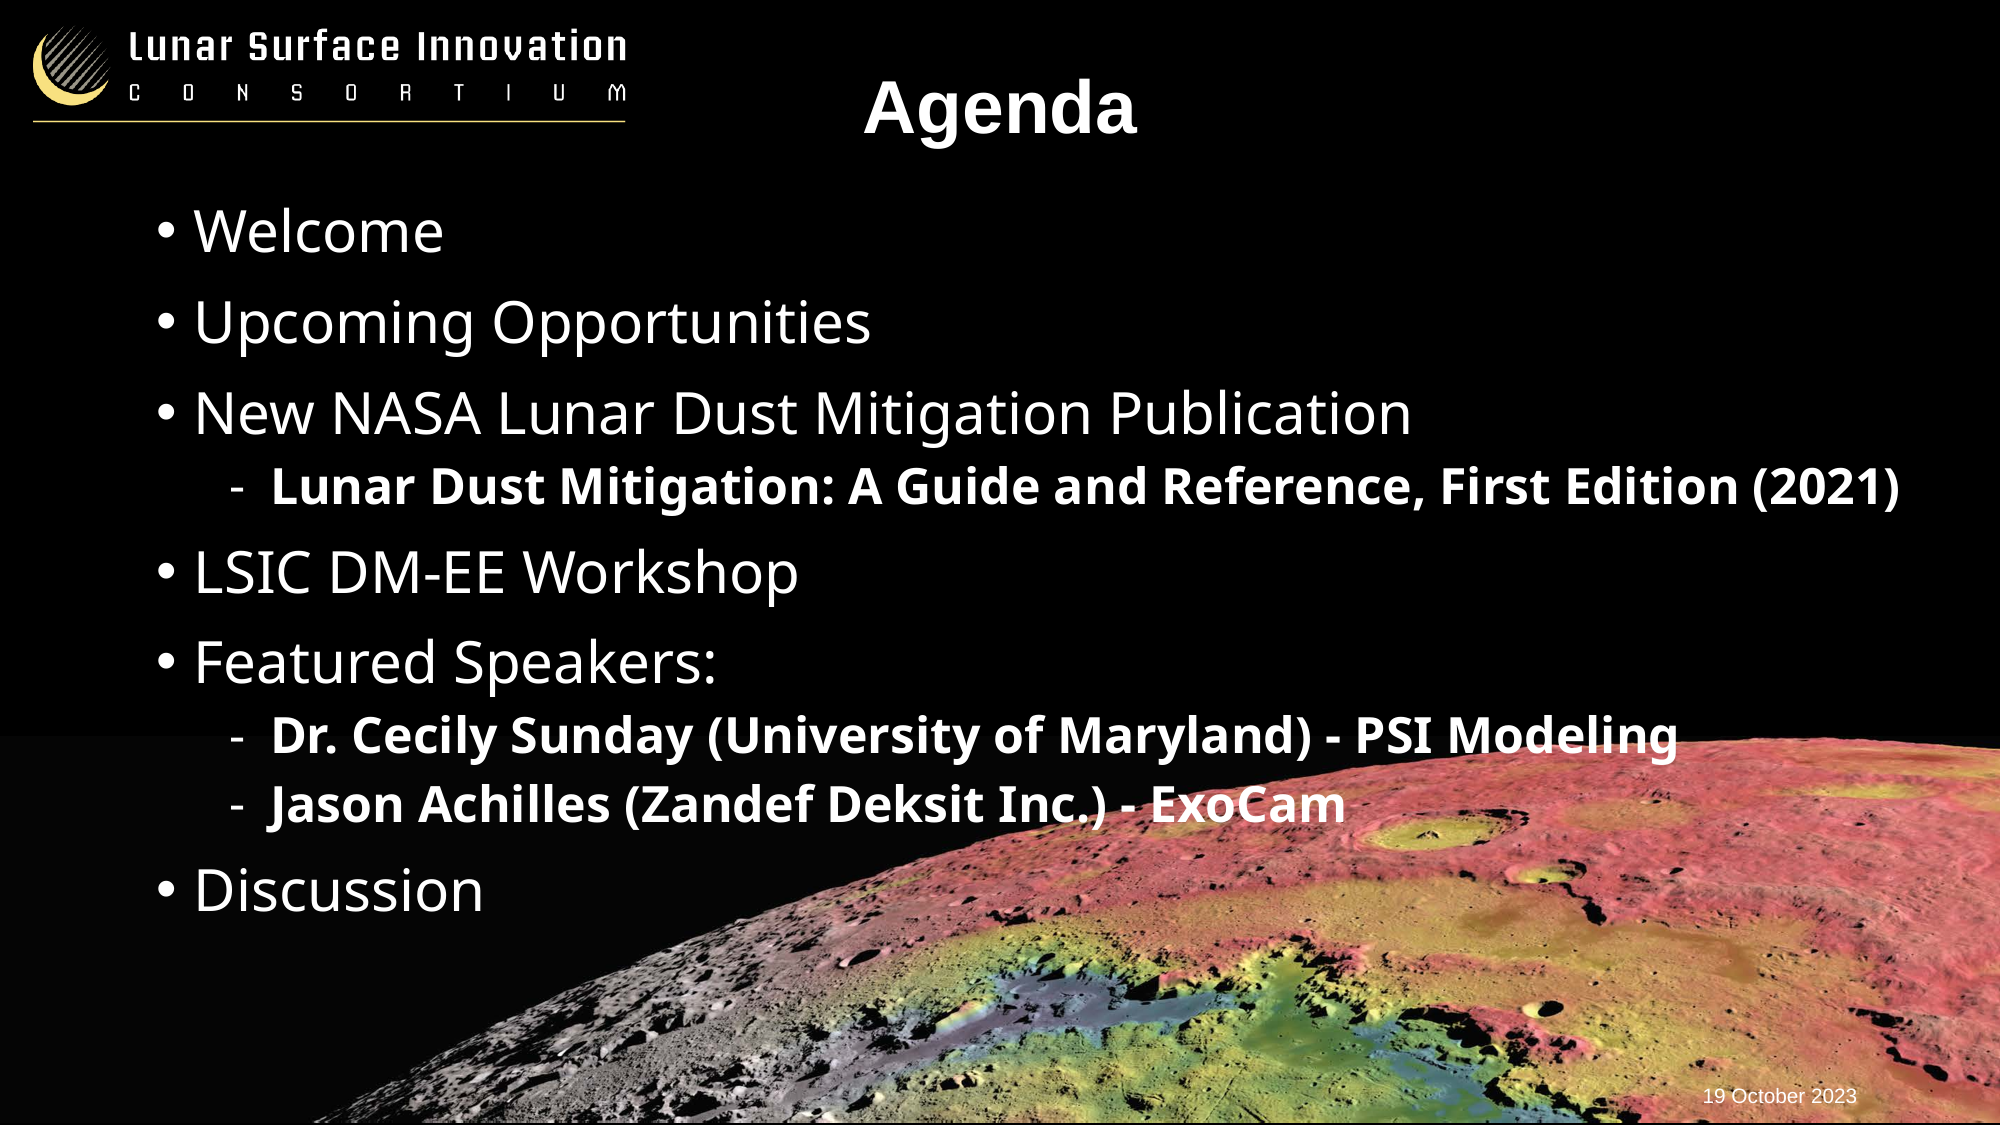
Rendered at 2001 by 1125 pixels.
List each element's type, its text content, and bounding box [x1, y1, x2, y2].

picture [0, 736, 2000, 1123]
picture [0, 0, 710, 150]
title Agenda [75, 68, 1925, 194]
list Welcome Upcoming Opportunities New NASA Lunar Dust Mitigation Publication Lunar Dust Mitigation: A Guide and Reference, First Edition (2021) LSIC DM-EE Workshop Featured Speakers: Dr. Cecily Sunday (University of Maryland) - PSI Modeling Jason Achilles (Zandef Deksit Inc.) - ExoCam Discussion [156, 194, 1959, 736]
